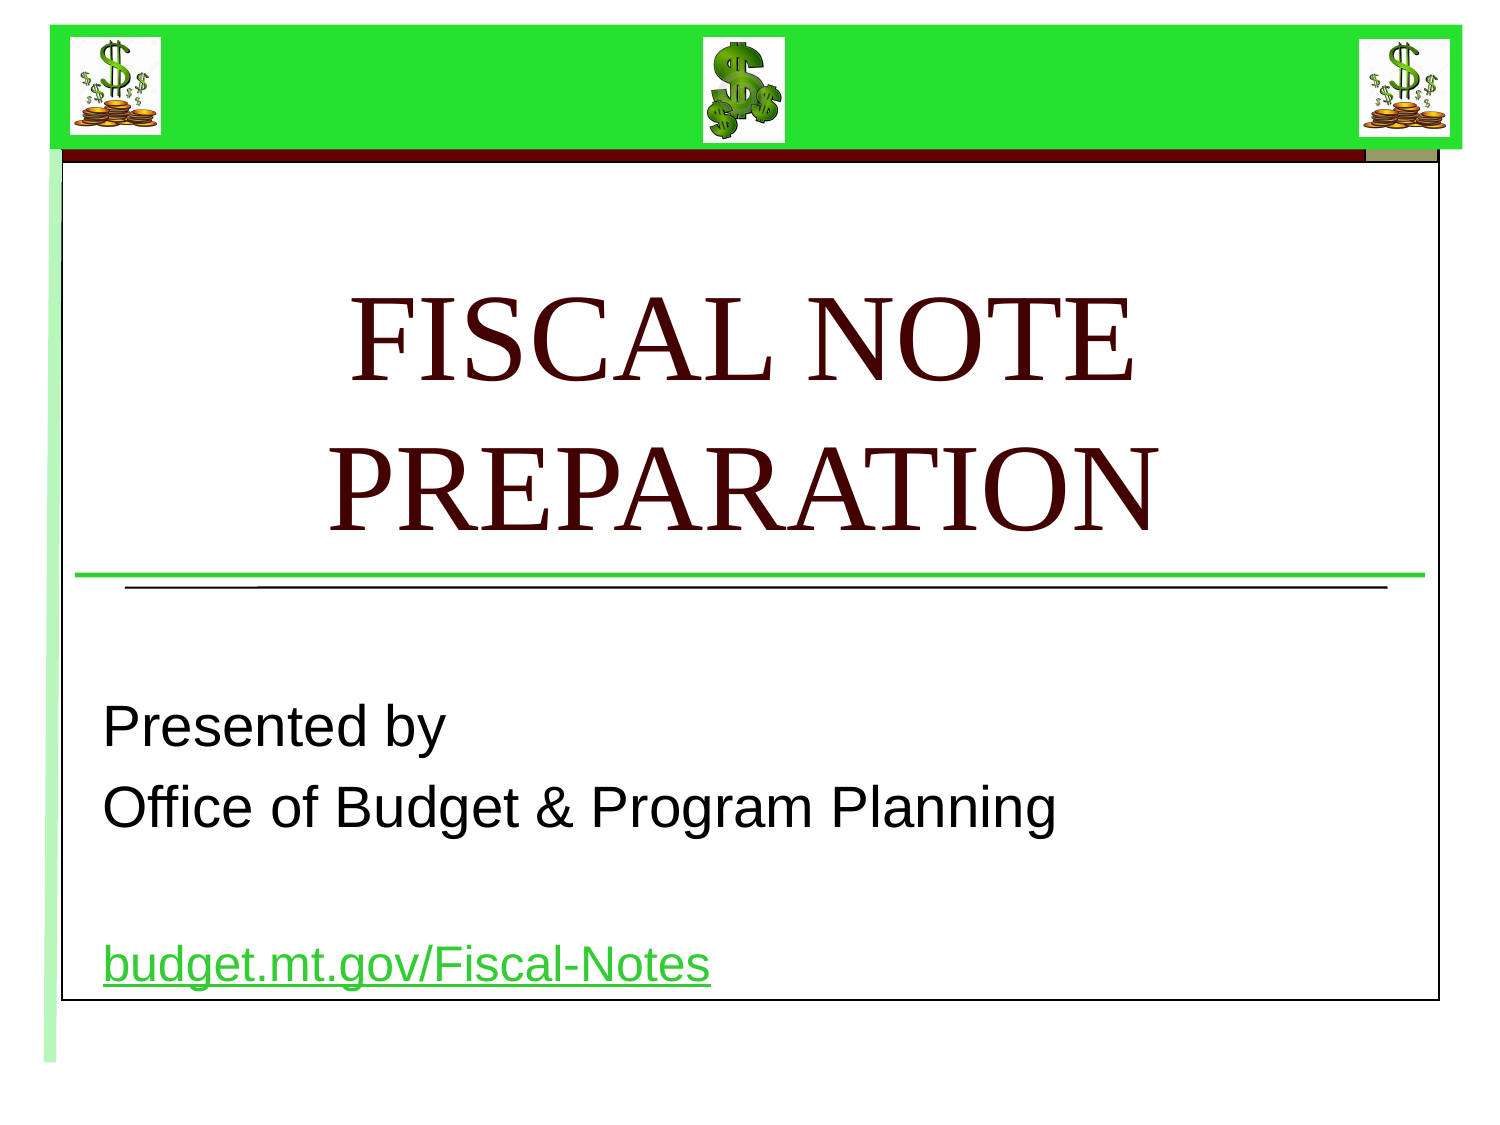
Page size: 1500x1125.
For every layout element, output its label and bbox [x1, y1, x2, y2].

text_box [49, 24, 1463, 1063]
picture [702, 37, 785, 143]
picture [70, 37, 161, 135]
picture [1359, 39, 1451, 137]
text_box [0, 0, 1475, 63]
